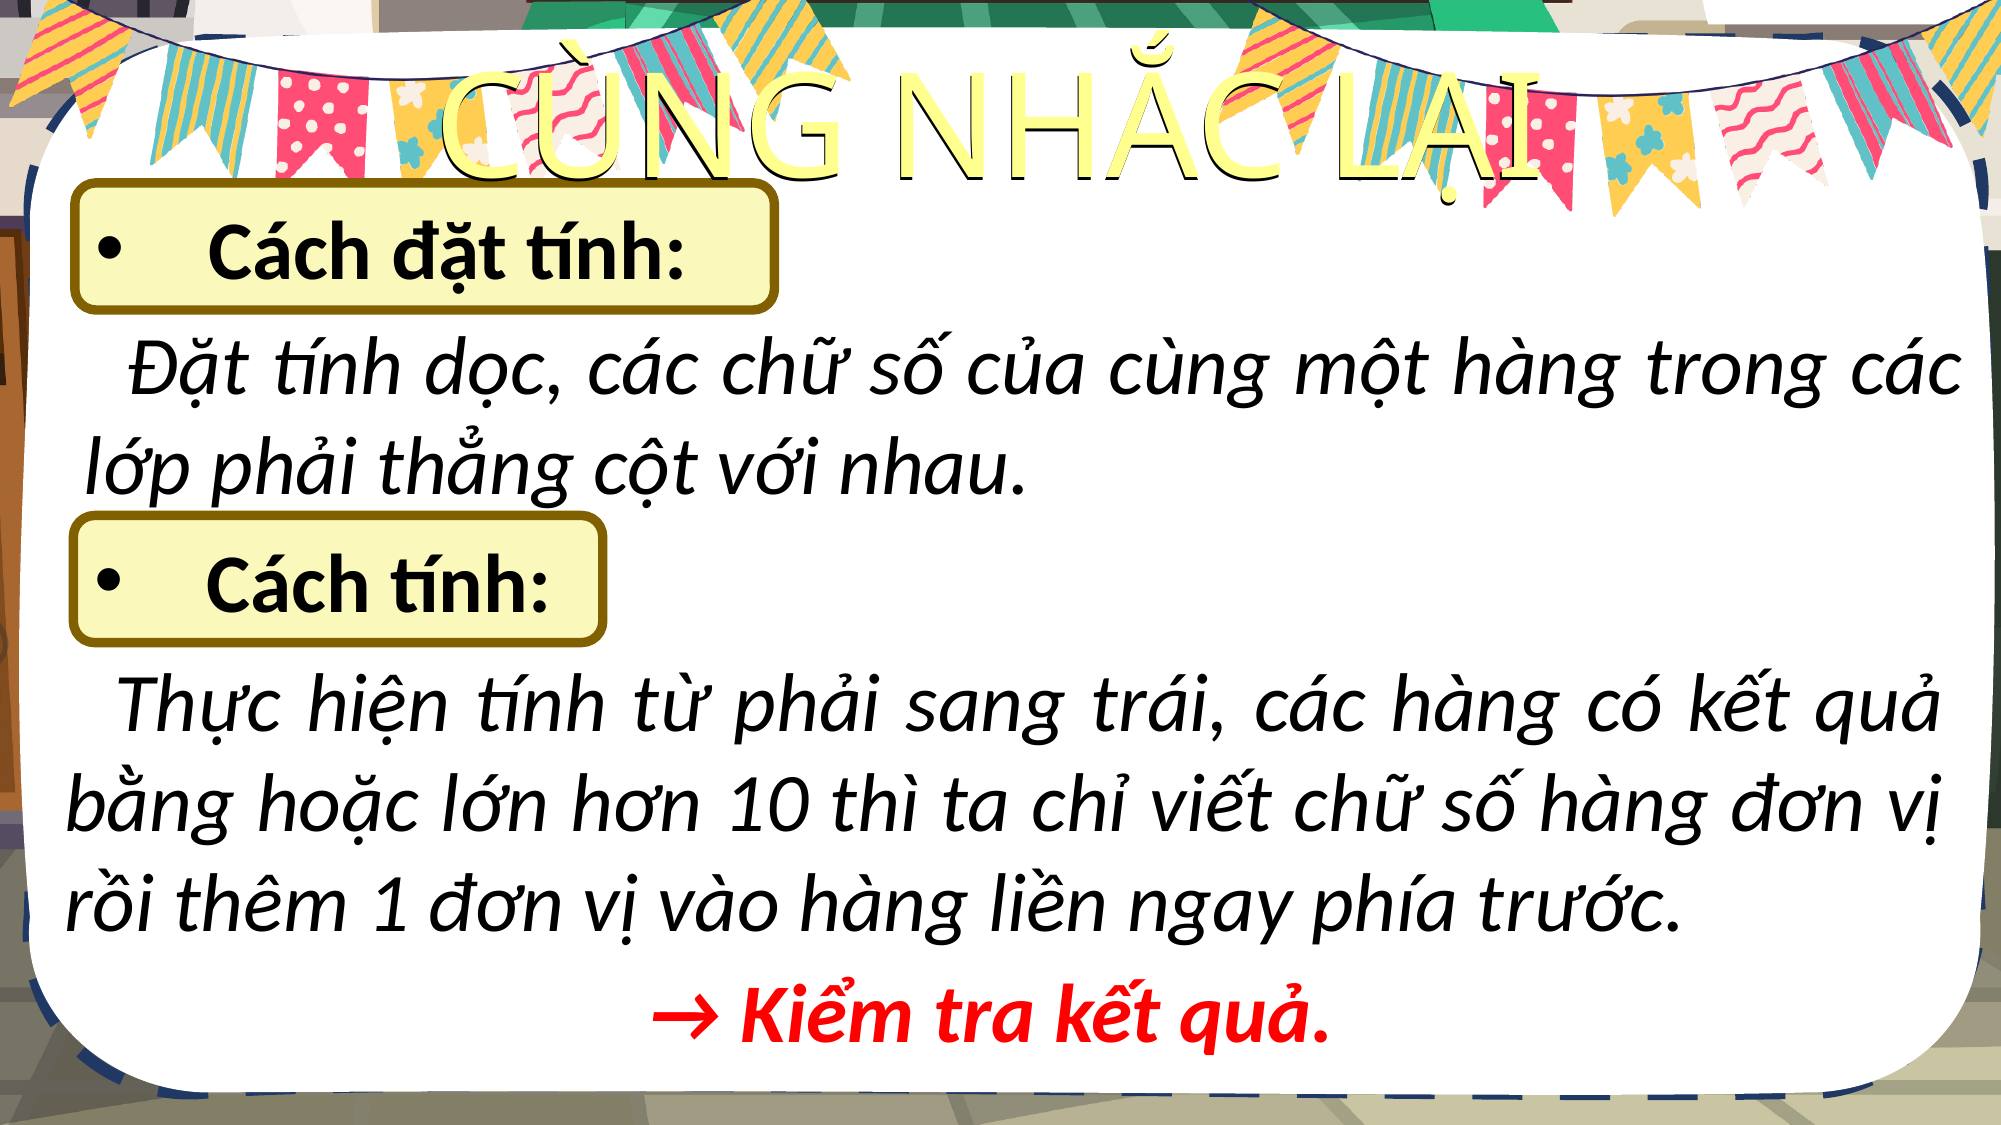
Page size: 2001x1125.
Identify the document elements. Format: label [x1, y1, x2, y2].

text_box [278, 24, 1702, 226]
picture [0, 0, 2001, 1125]
